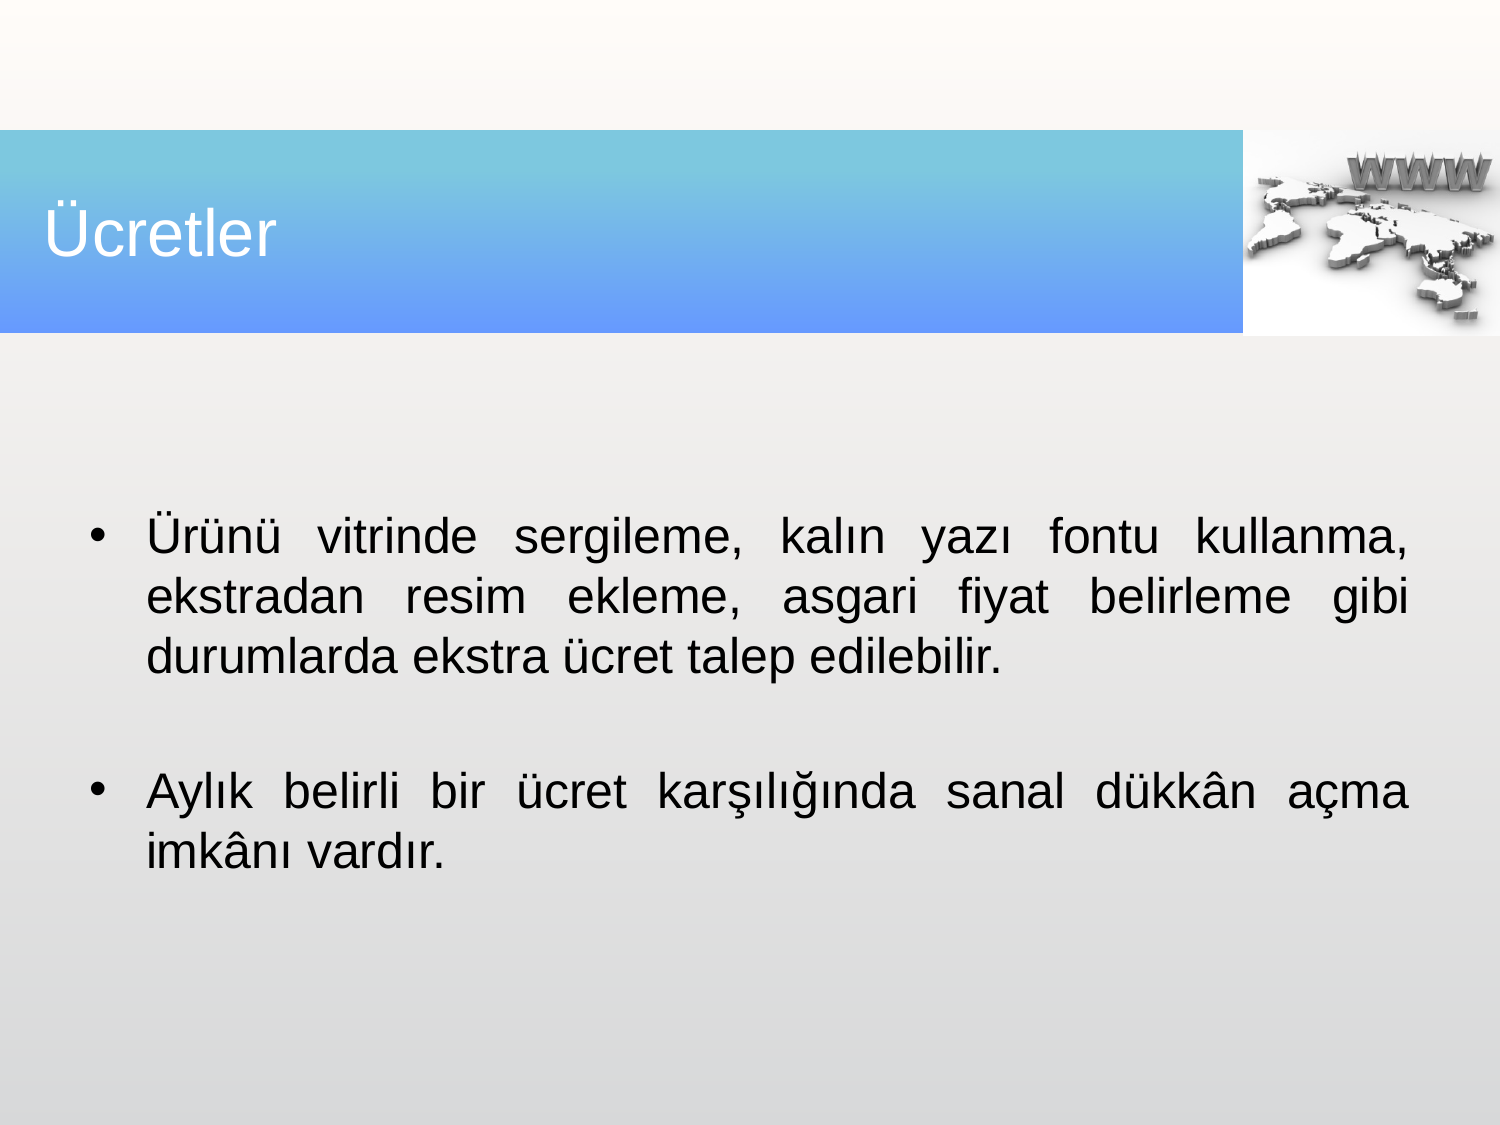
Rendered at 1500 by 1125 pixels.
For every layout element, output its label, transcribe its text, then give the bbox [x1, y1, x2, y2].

list Ürünü vitrinde sergileme, kalın yazı fontu kullanma, ekstradan resim ekleme, asgari fiyat belirleme gibi durumlarda ekstra ücret talep edilebilir. Aylık belirli bir ücret karşılığında sanal dükkân açma imkânı vardır. [75, 377, 1425, 1005]
picture [1243, 130, 1500, 336]
title Ücretler [29, 136, 1235, 324]
